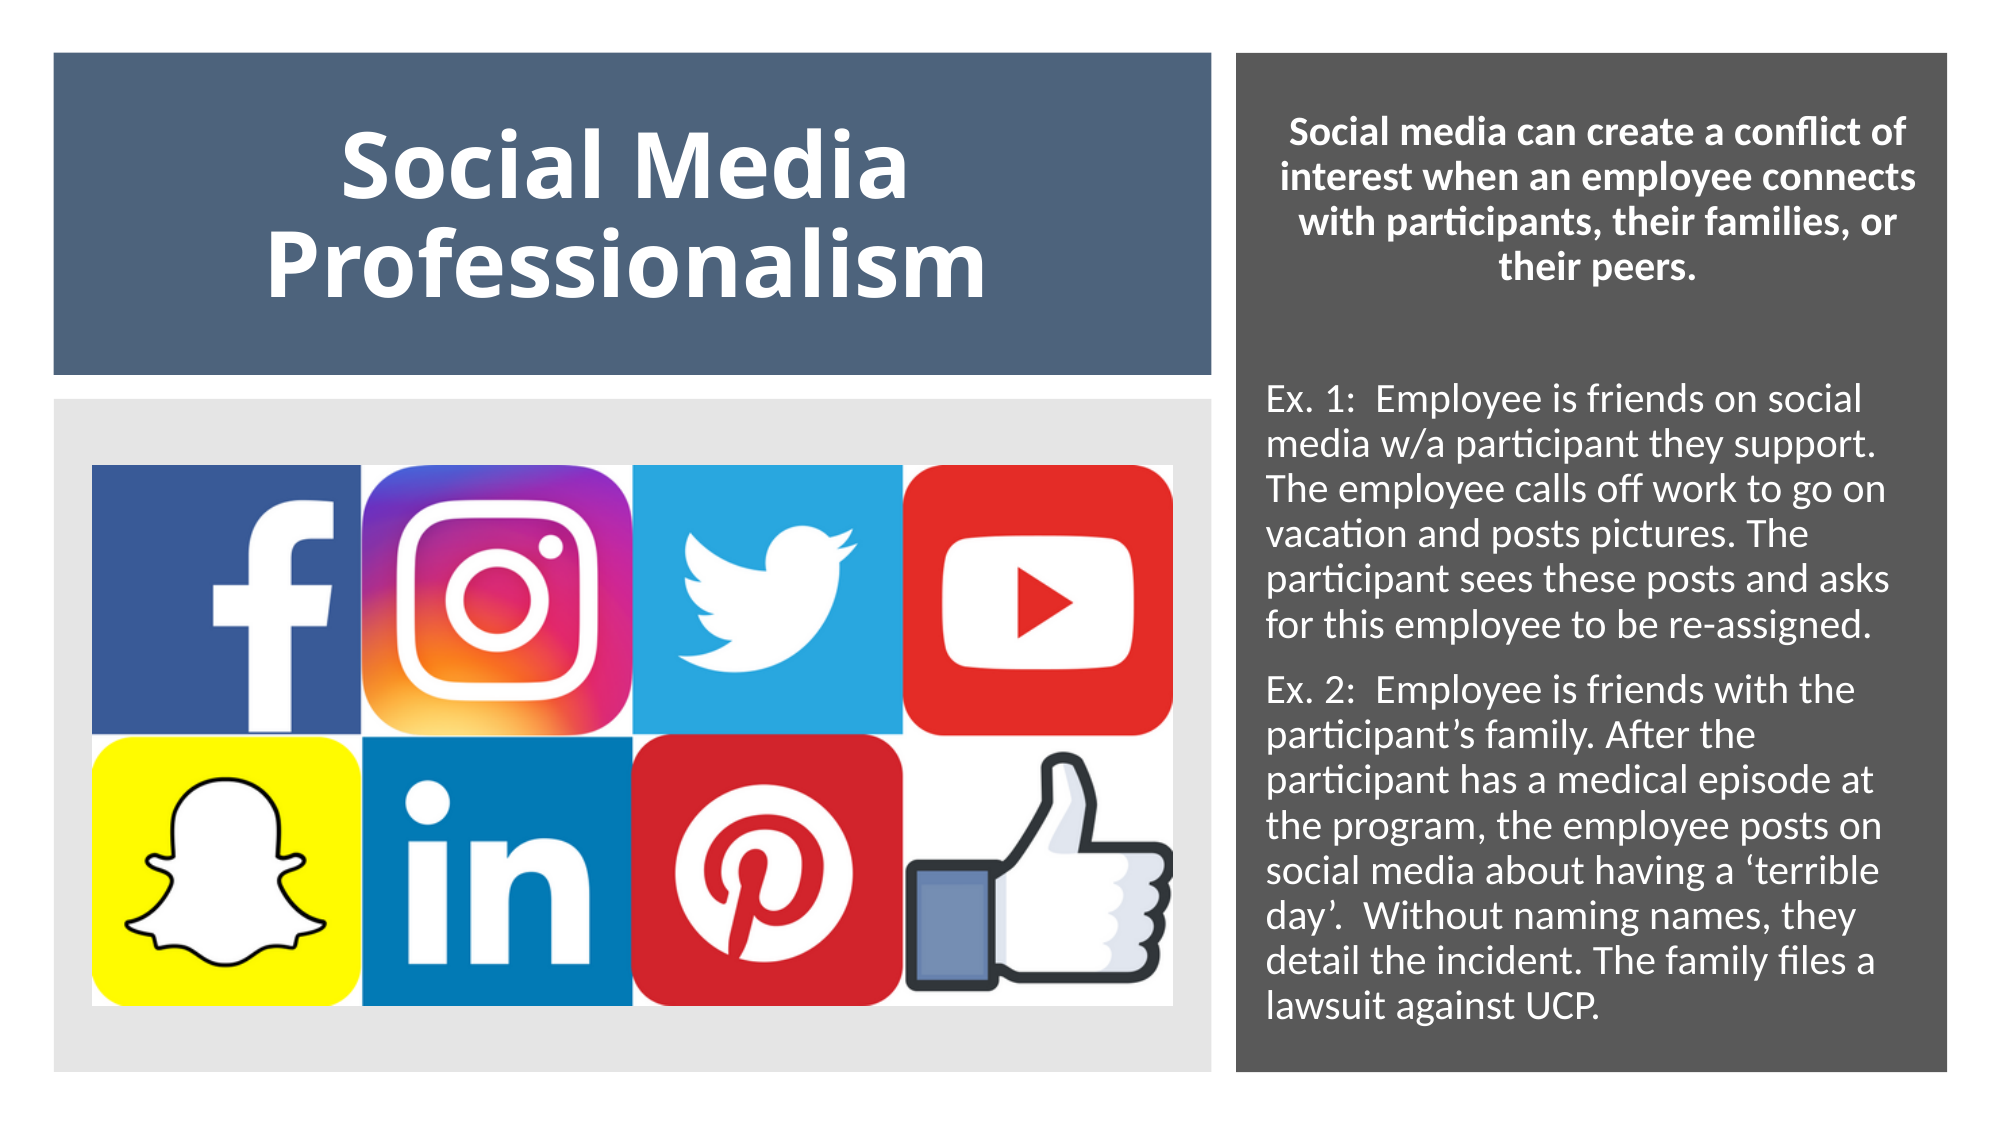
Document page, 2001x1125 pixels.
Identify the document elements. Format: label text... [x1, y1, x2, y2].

picture [92, 465, 1173, 1006]
text_box [53, 398, 1212, 1073]
picture [470, 838, 590, 964]
list Social media can create a conflict of interest when an employee connects with participants, their families, or their peers. Ex. 1: Employee is friends on social media w/a participant they support. The employee calls off work to go on vacation and posts pictures. The participant sees these posts and asks for this employee to be re-assigned. Ex. 2: Employee is friends with the participant’s family. After the participant has a medical episode at the program, the employee posts on social media about having a ‘terrible day’. Without naming names, they detail the incident. The family files a lawsuit against UCP. [1250, 66, 1946, 1072]
text_box [1235, 52, 1948, 1073]
picture [405, 780, 450, 825]
picture [408, 841, 447, 964]
title Social Media Professionalism [85, 84, 1168, 352]
text_box [53, 52, 1212, 376]
